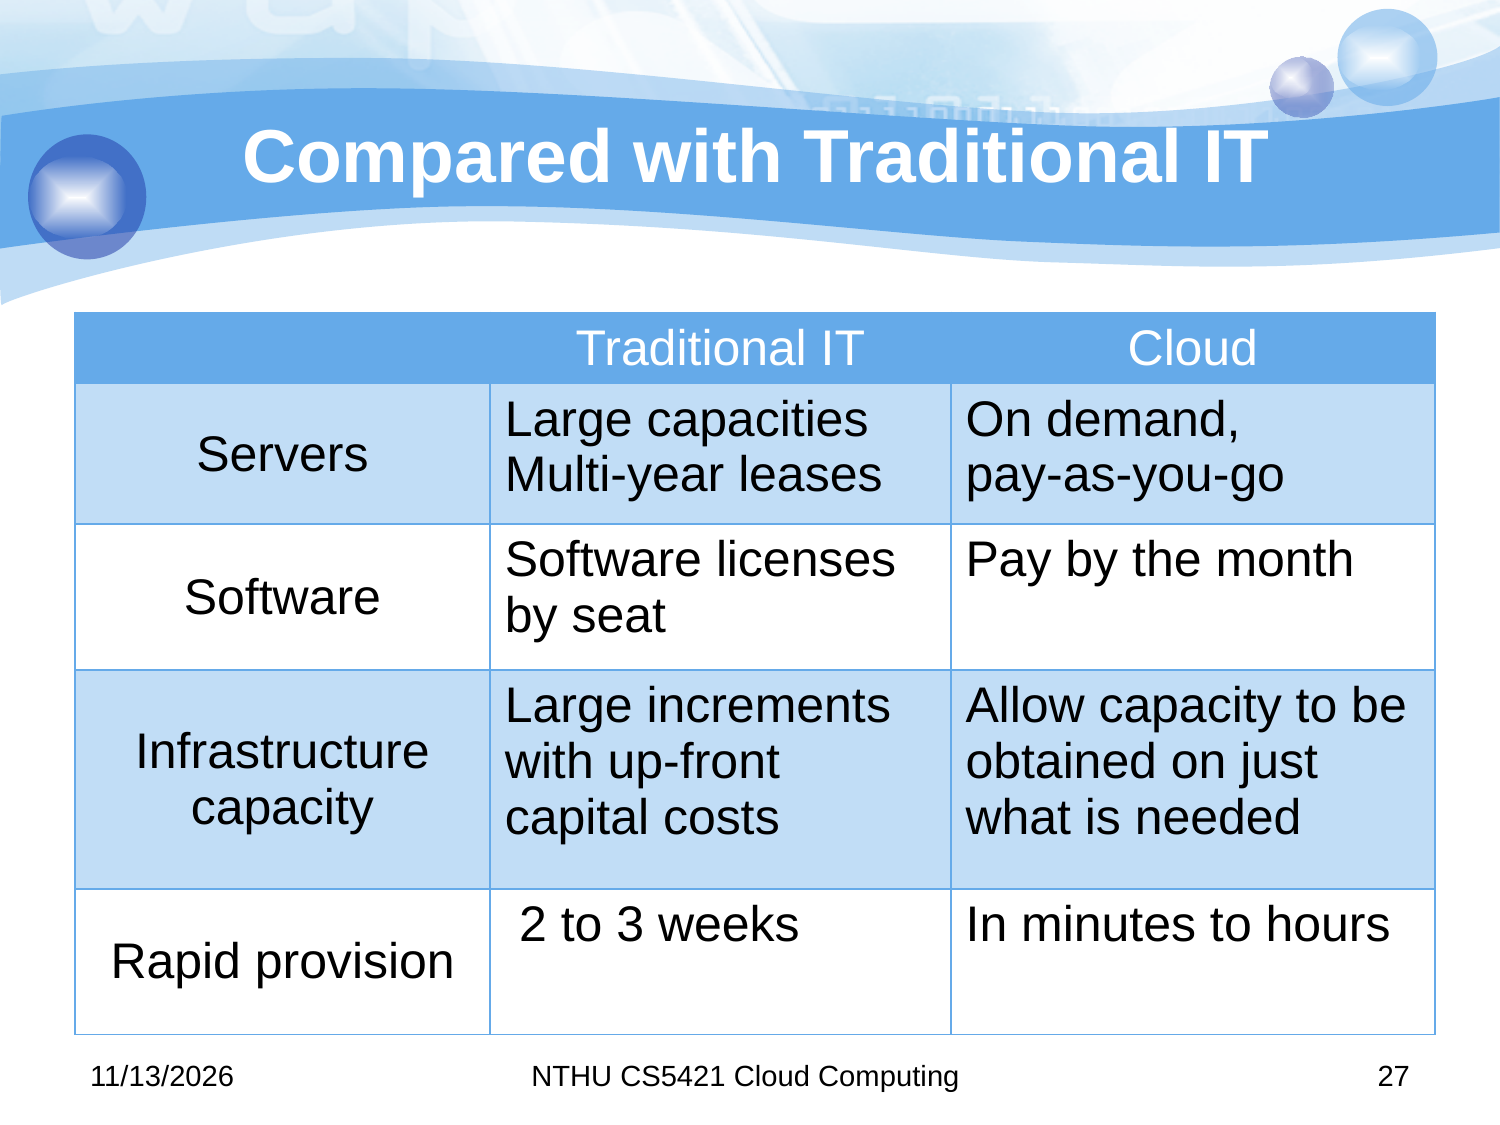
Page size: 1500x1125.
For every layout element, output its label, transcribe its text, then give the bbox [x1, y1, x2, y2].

table_cell Software [76, 525, 489, 669]
slide_number 27 [1074, 1050, 1425, 1103]
table_cell Software licenses by seat [491, 525, 950, 669]
table_cell Large capacities Multi-year leases [491, 384, 950, 523]
table_header [76, 313, 489, 382]
table_cell Infrastructure capacity [76, 671, 489, 888]
table_header Cloud [952, 313, 1434, 382]
table_cell Allow capacity to be obtained on just what is needed [952, 671, 1434, 888]
table_header Traditional IT [491, 313, 950, 382]
table_cell Large increments with up-front capital costs [491, 671, 950, 888]
footer NTHU CS5421 Cloud Computing [512, 1050, 988, 1103]
table_cell On demand, pay-as-you-go [952, 384, 1434, 523]
table_cell 2 to 3 weeks [491, 890, 950, 1034]
table_cell In minutes to hours [952, 890, 1434, 1034]
table_cell Rapid provision [76, 890, 489, 1034]
picture [0, 0, 1500, 112]
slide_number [75, 1050, 425, 1103]
table_cell Pay by the month [952, 525, 1434, 669]
title Compared with Traditional IT [150, 112, 1363, 205]
table_cell Servers [76, 384, 489, 523]
